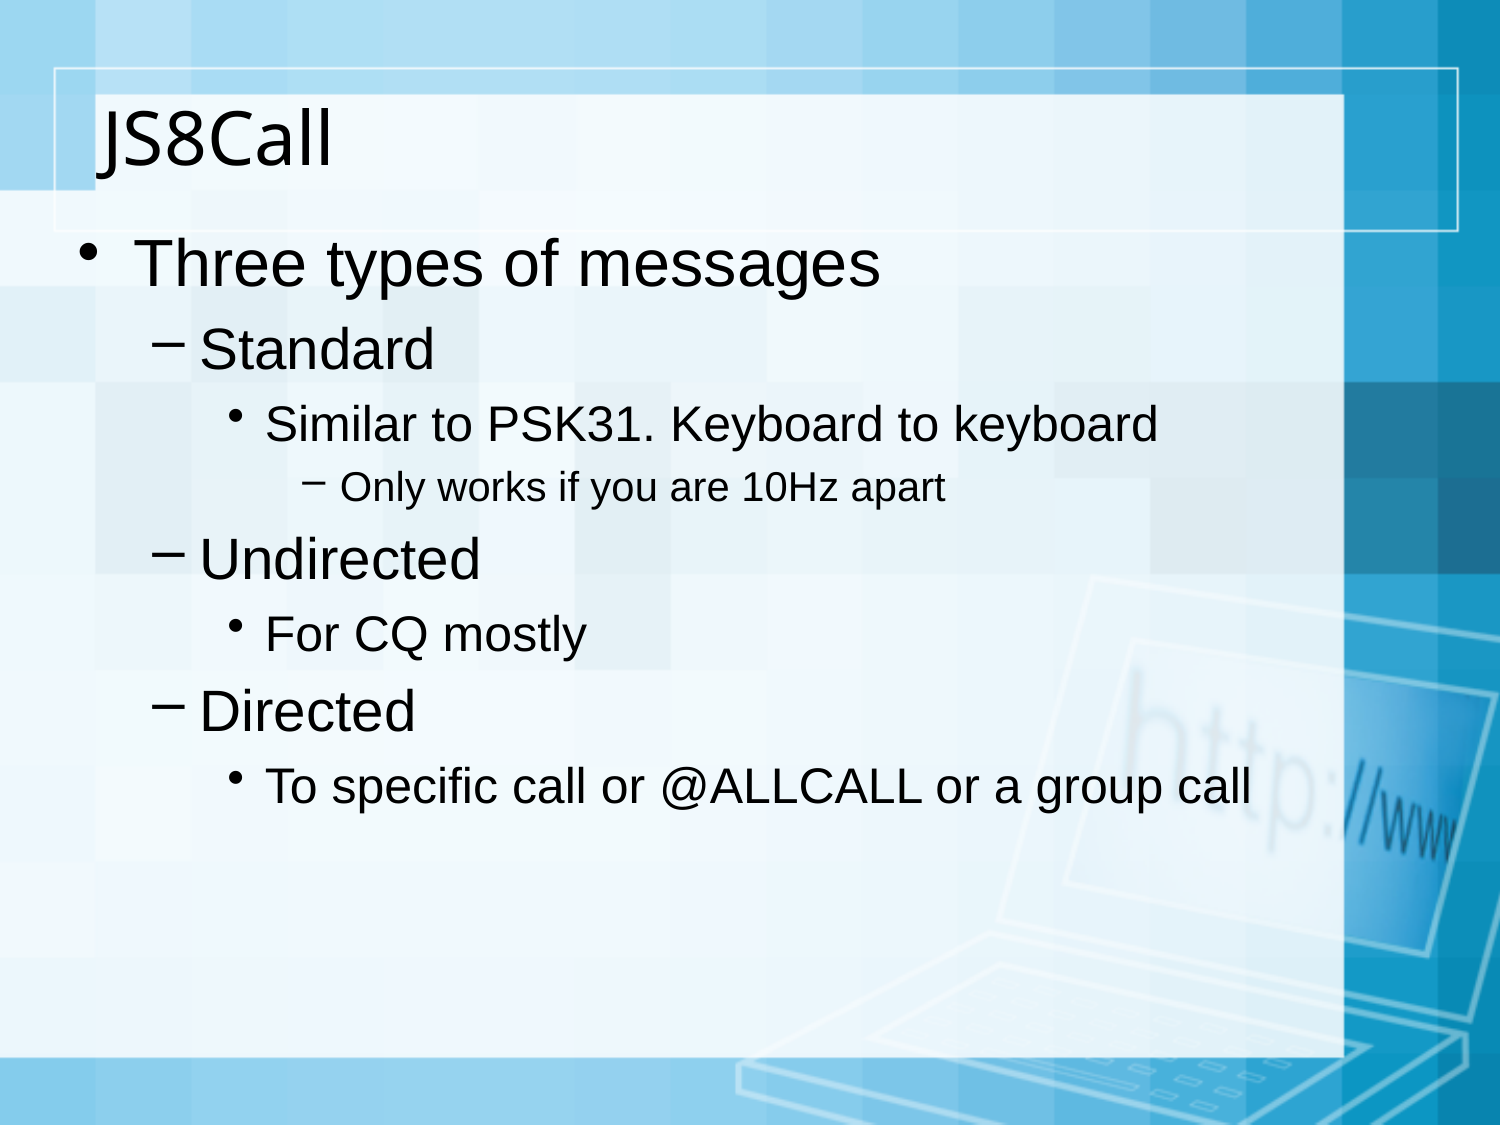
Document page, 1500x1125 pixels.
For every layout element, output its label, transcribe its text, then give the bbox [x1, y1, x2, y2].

list Three types of messages Standard Similar to PSK31. Keyboard to keyboard Only works if you are 10Hz apart Undirected For CQ mostly Directed To specific call or @ALLCALL or a group call [62, 212, 1338, 1038]
title JS8Call [87, 87, 1338, 200]
picture [0, 0, 1500, 1125]
